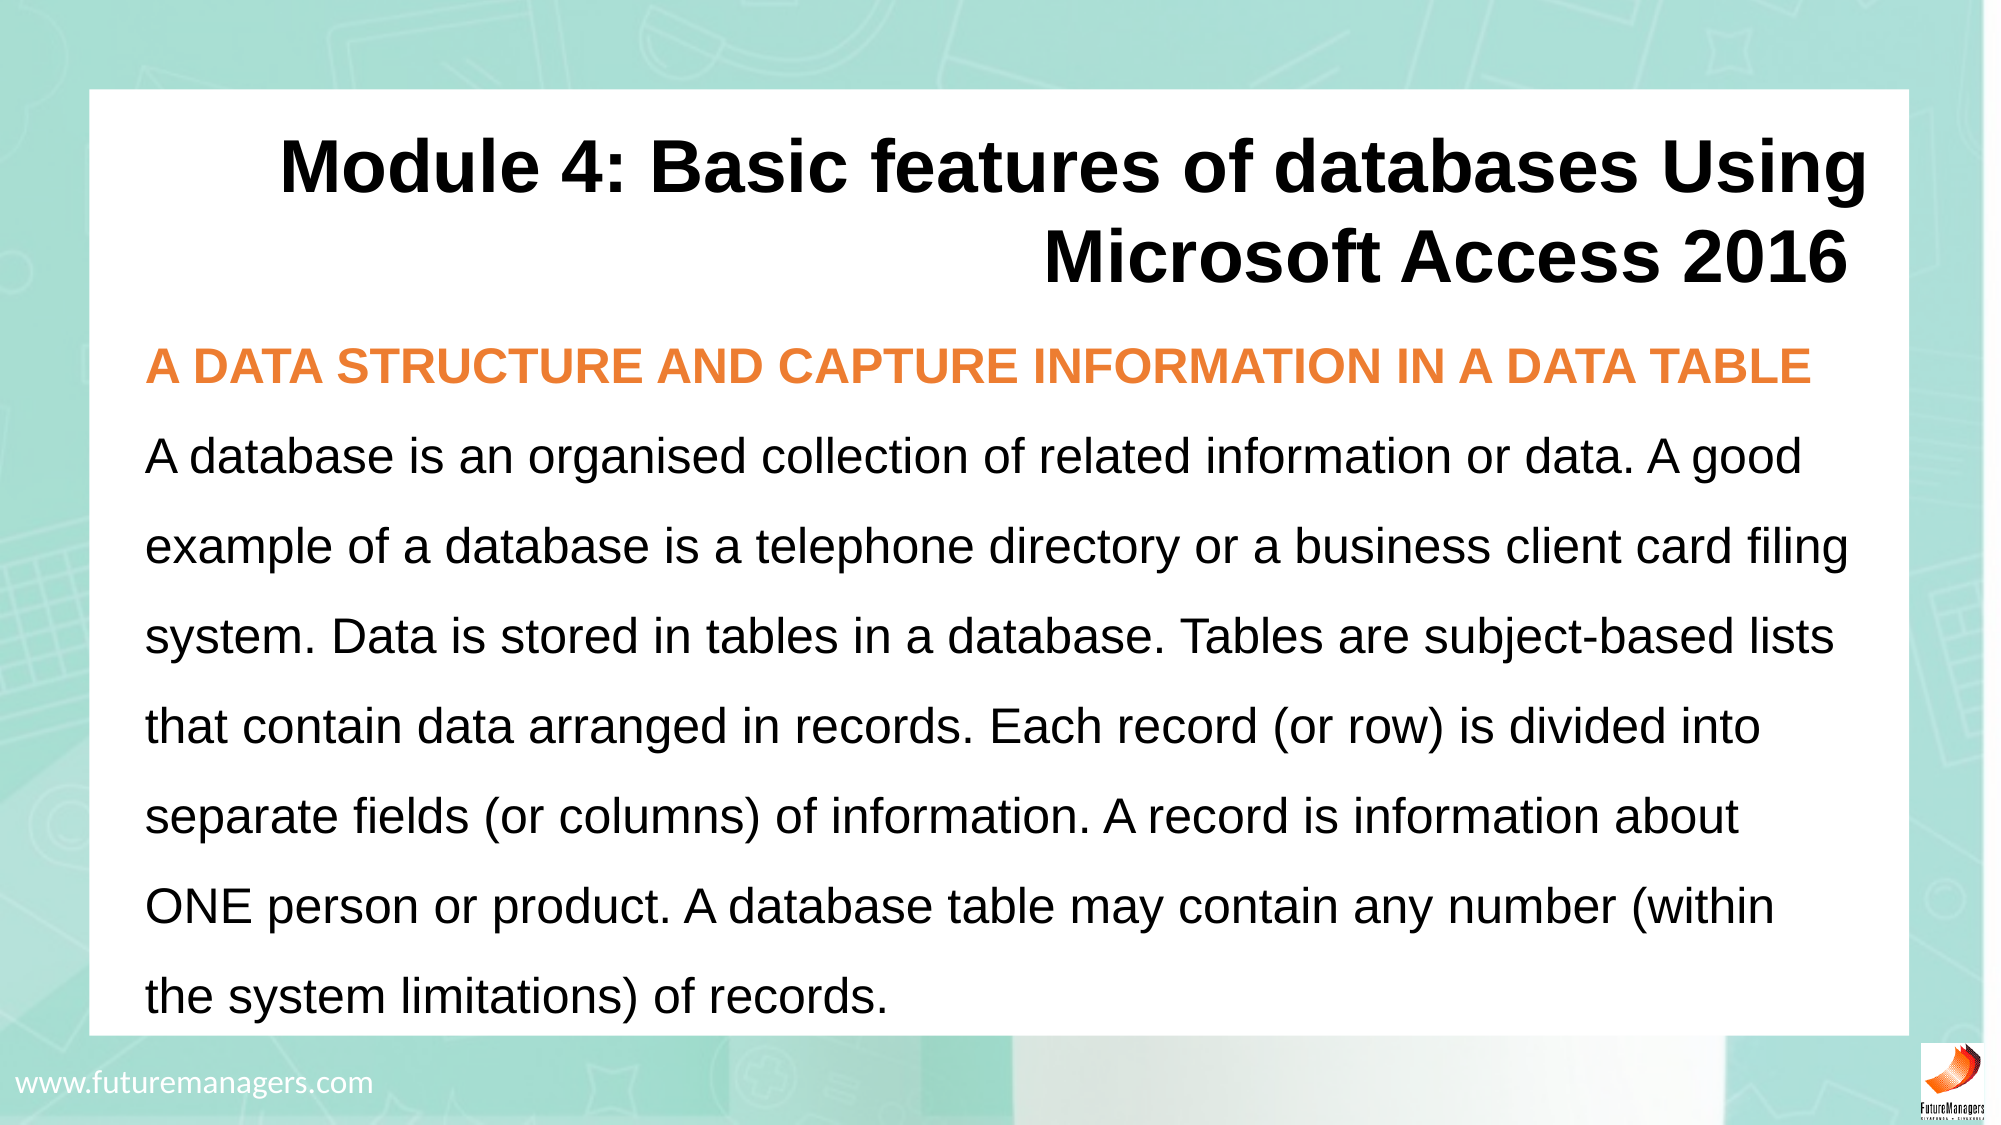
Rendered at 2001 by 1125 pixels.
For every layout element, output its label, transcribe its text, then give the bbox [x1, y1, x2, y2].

text_box www.futuremanagers.com [0, 1052, 1447, 1108]
text_box [88, 88, 1910, 1037]
text_box A DATA STRUCTURE AND CAPTURE INFORMATION IN A DATA TABLE A database is an organised collection of related information or data. A good example of a database is a telephone directory or a business client card filing system. Data is stored in tables in a database. Tables are subject-based lists that contain data arranged in records. Each record (or row) is divided into separate fields (or columns) of information. A record is information about ONE person or product. A database table may contain any number (within the system limitations) of records. [130, 305, 1869, 1031]
text_box Module 4: Basic features of databases Using Microsoft Access 2016 [109, 109, 1886, 305]
picture [1921, 1043, 1984, 1120]
